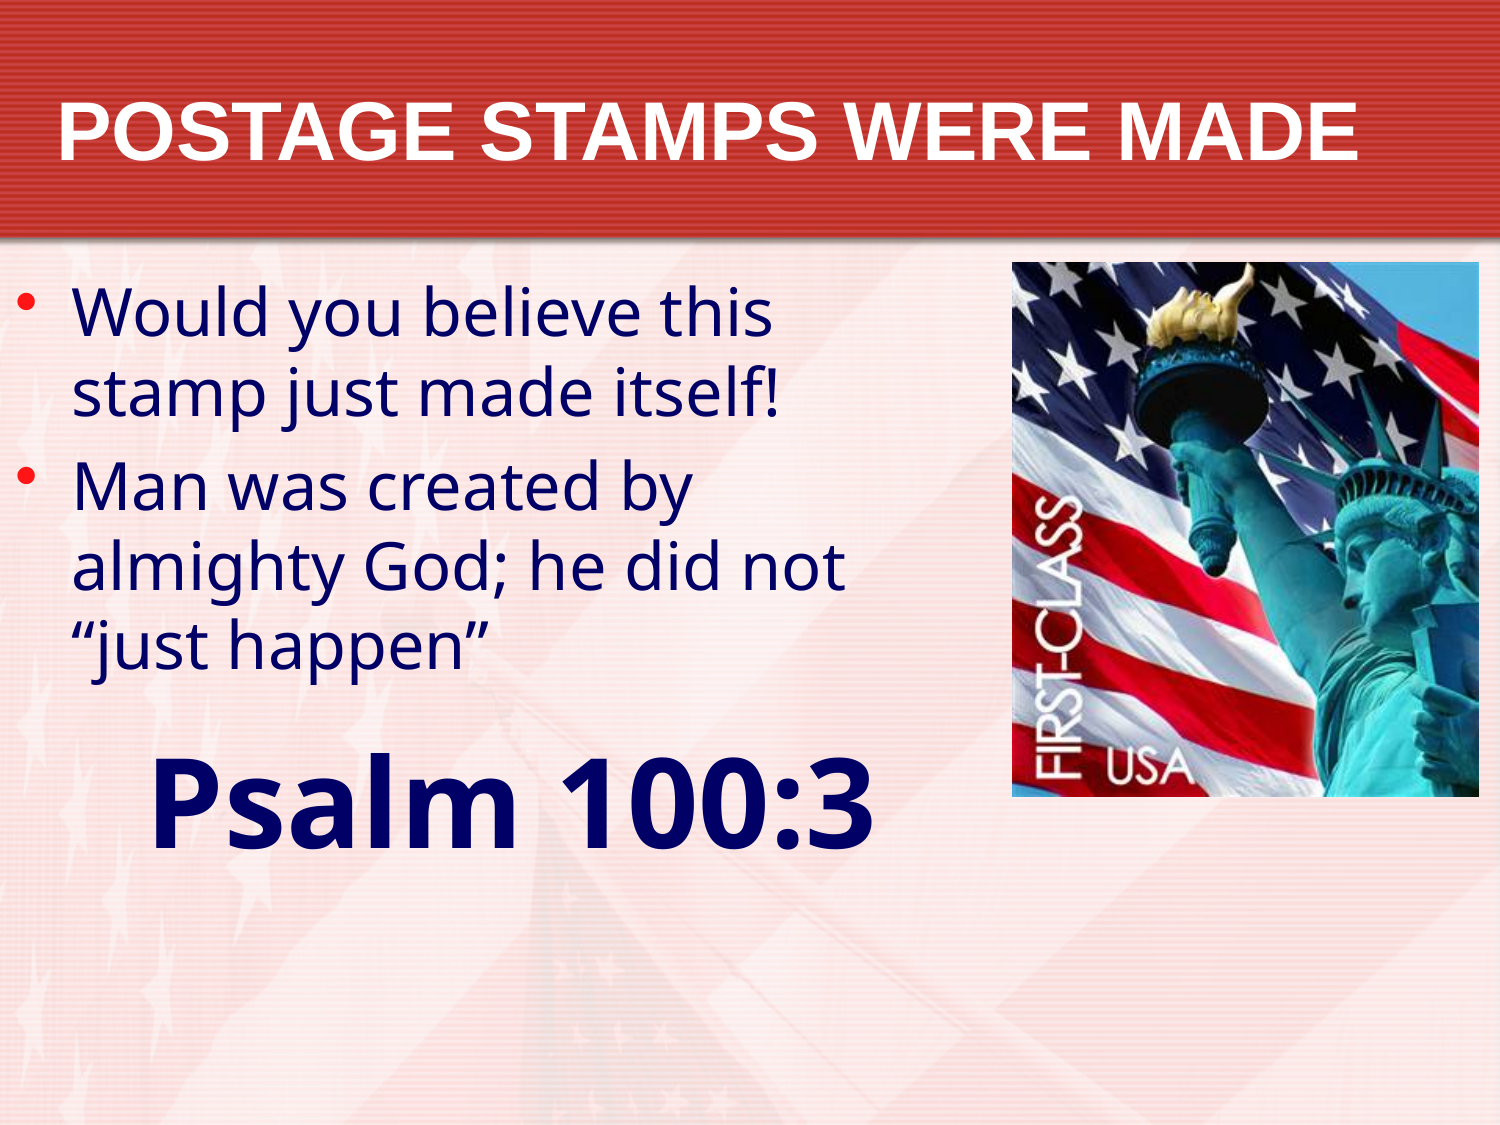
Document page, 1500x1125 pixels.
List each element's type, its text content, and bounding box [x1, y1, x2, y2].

picture [0, 0, 1500, 1125]
list Would you believe this stamp just made itself! Man was created by almighty God; he did not “just happen” Psalm 100:3 [0, 262, 988, 1125]
title POSTAGE STAMPS WERE MADE [41, 42, 1459, 186]
